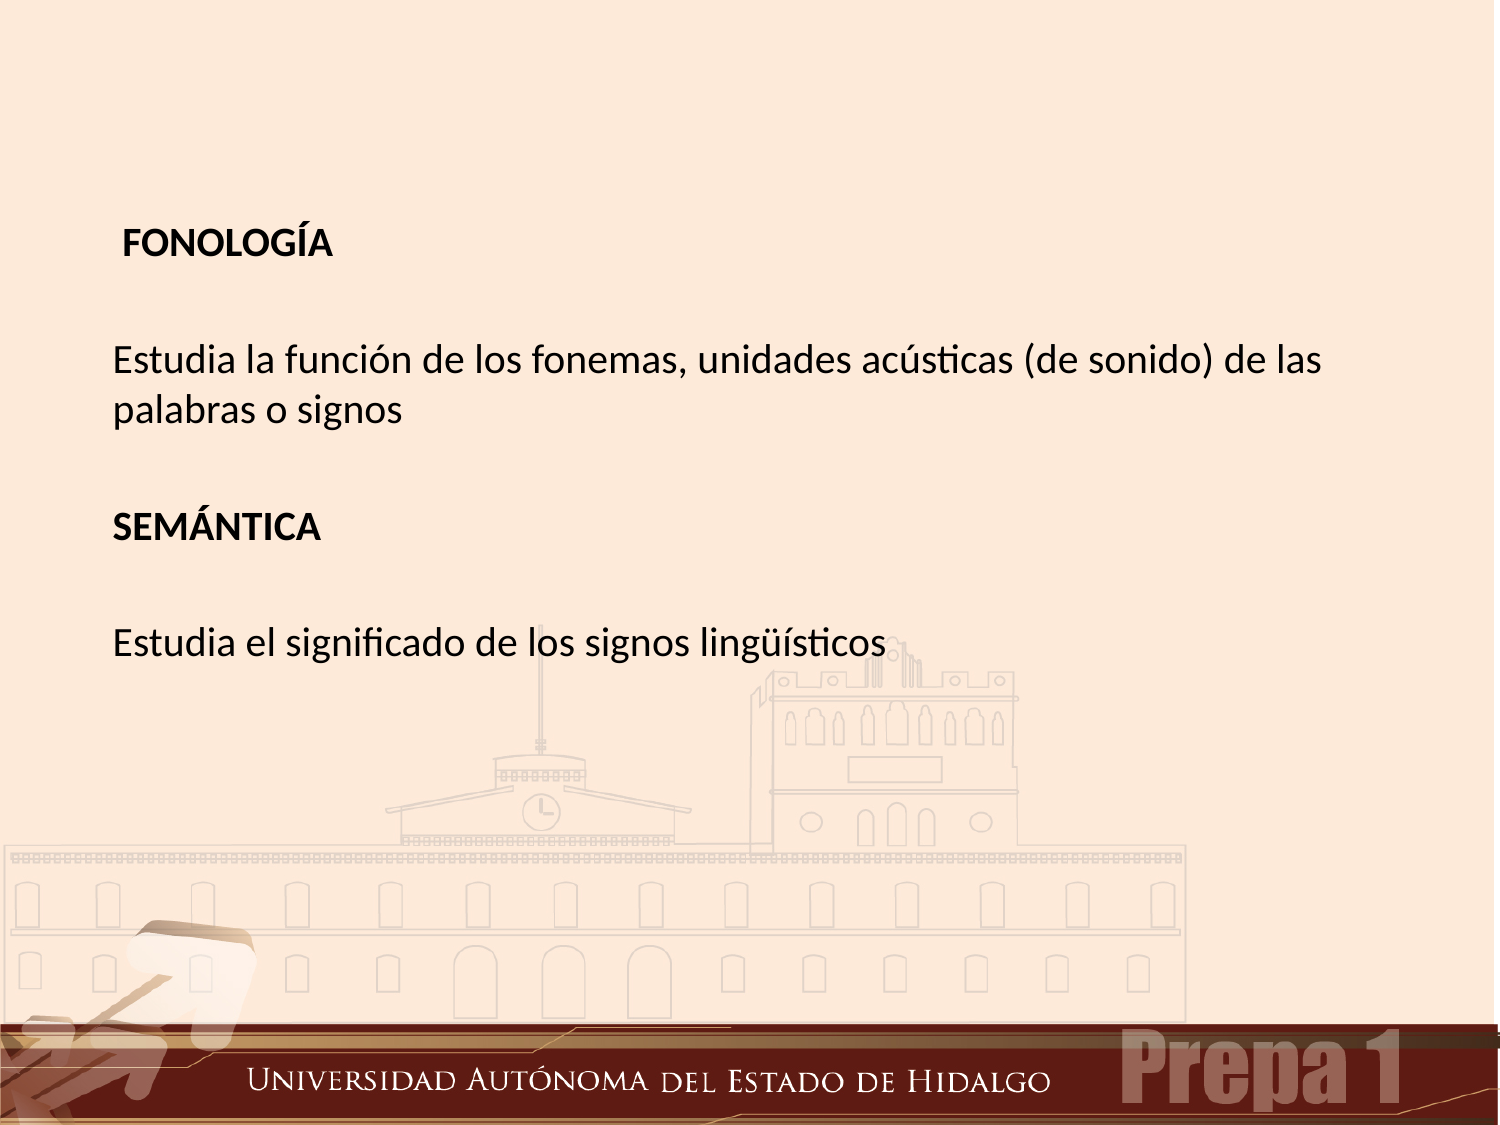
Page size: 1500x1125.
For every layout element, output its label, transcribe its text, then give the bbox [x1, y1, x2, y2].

list FONOLOGÍA Estudia la función de los fonemas, unidades acústicas (de sonido) de las palabras o signos SEMÁNTICA Estudia el significado de los signos lingüísticos [97, 105, 1405, 876]
picture [0, 0, 1500, 1125]
